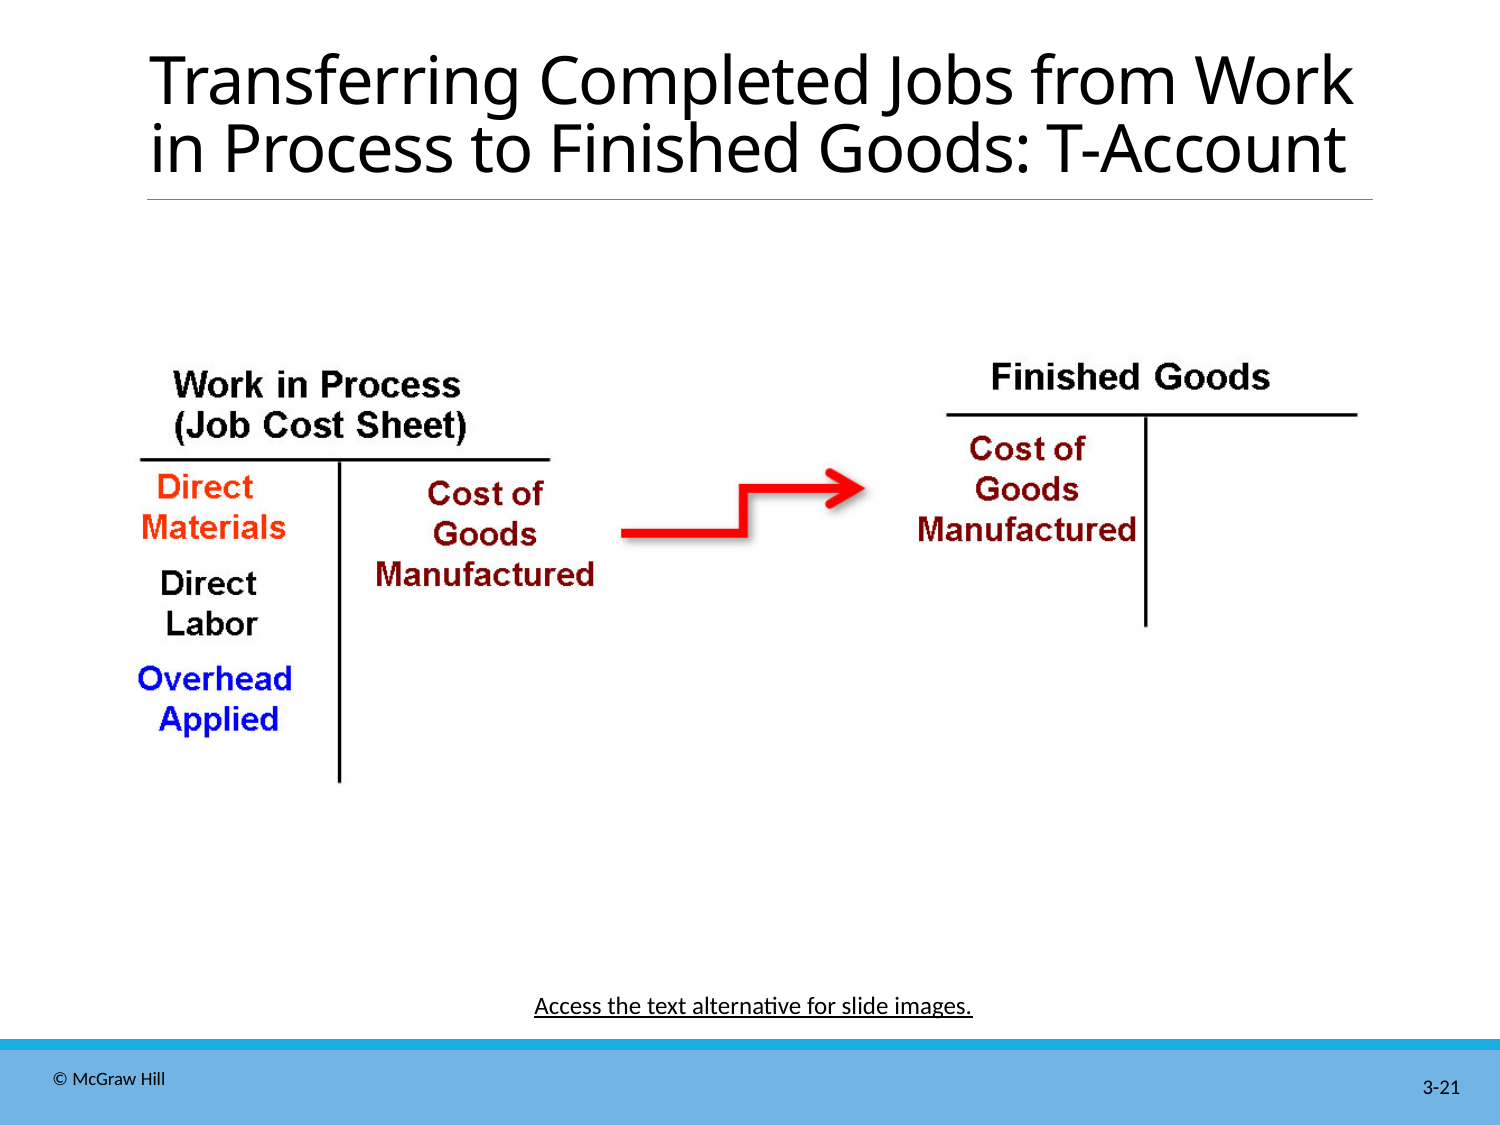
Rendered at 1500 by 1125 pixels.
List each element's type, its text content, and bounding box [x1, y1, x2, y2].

title Transferring Completed Jobs from Work in Process to Finished Goods: T-Account [134, 24, 1373, 194]
picture [132, 336, 1368, 788]
list Access the text alternative for slide images. [491, 982, 1016, 1033]
